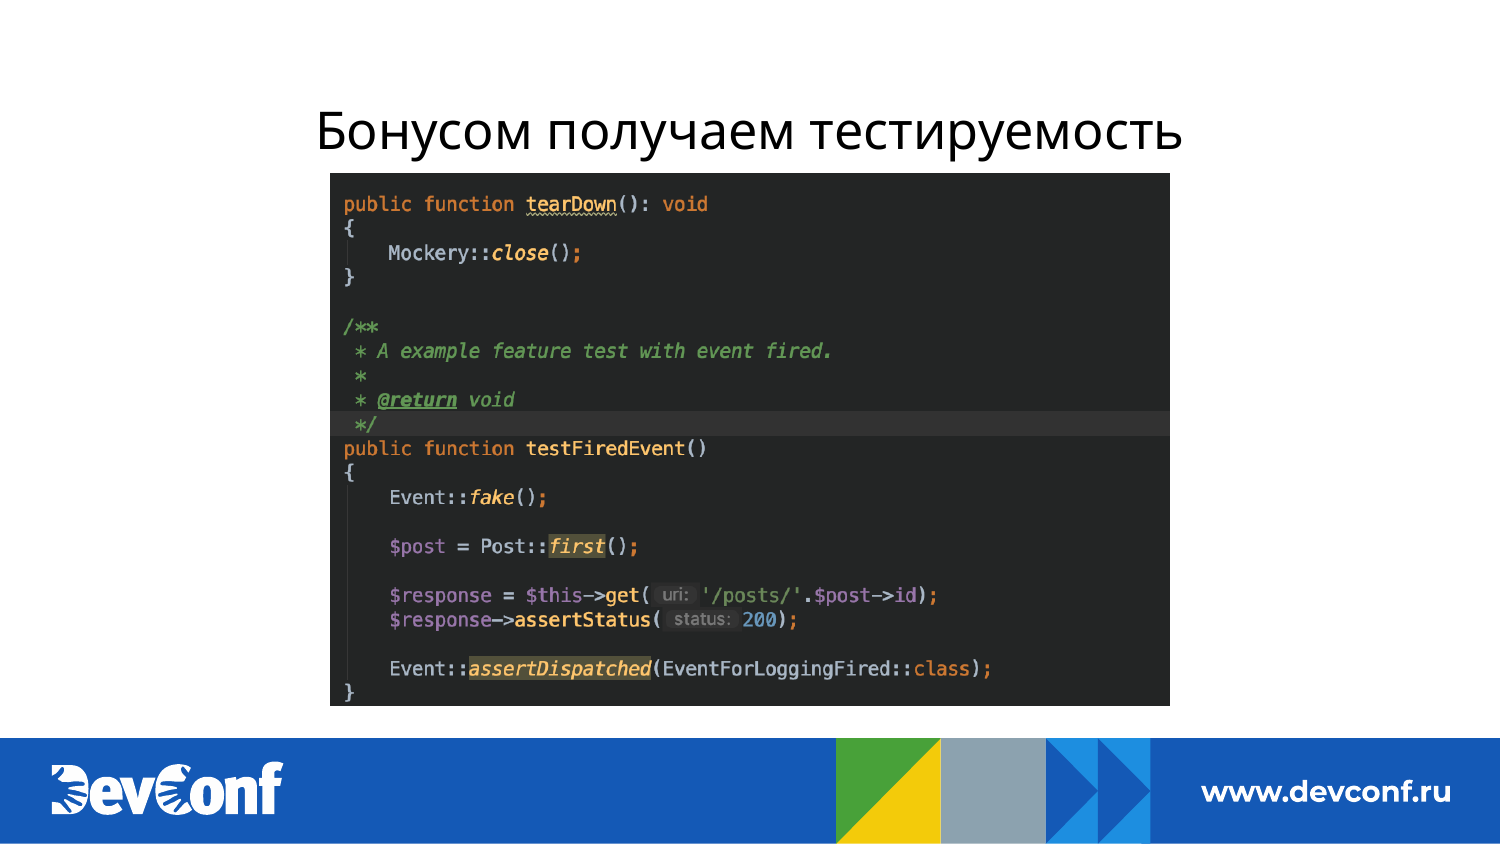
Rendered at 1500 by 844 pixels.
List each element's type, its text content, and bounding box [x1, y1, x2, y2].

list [330, 173, 1170, 706]
title Бонусом получаем тестируемость [70, 58, 1430, 199]
